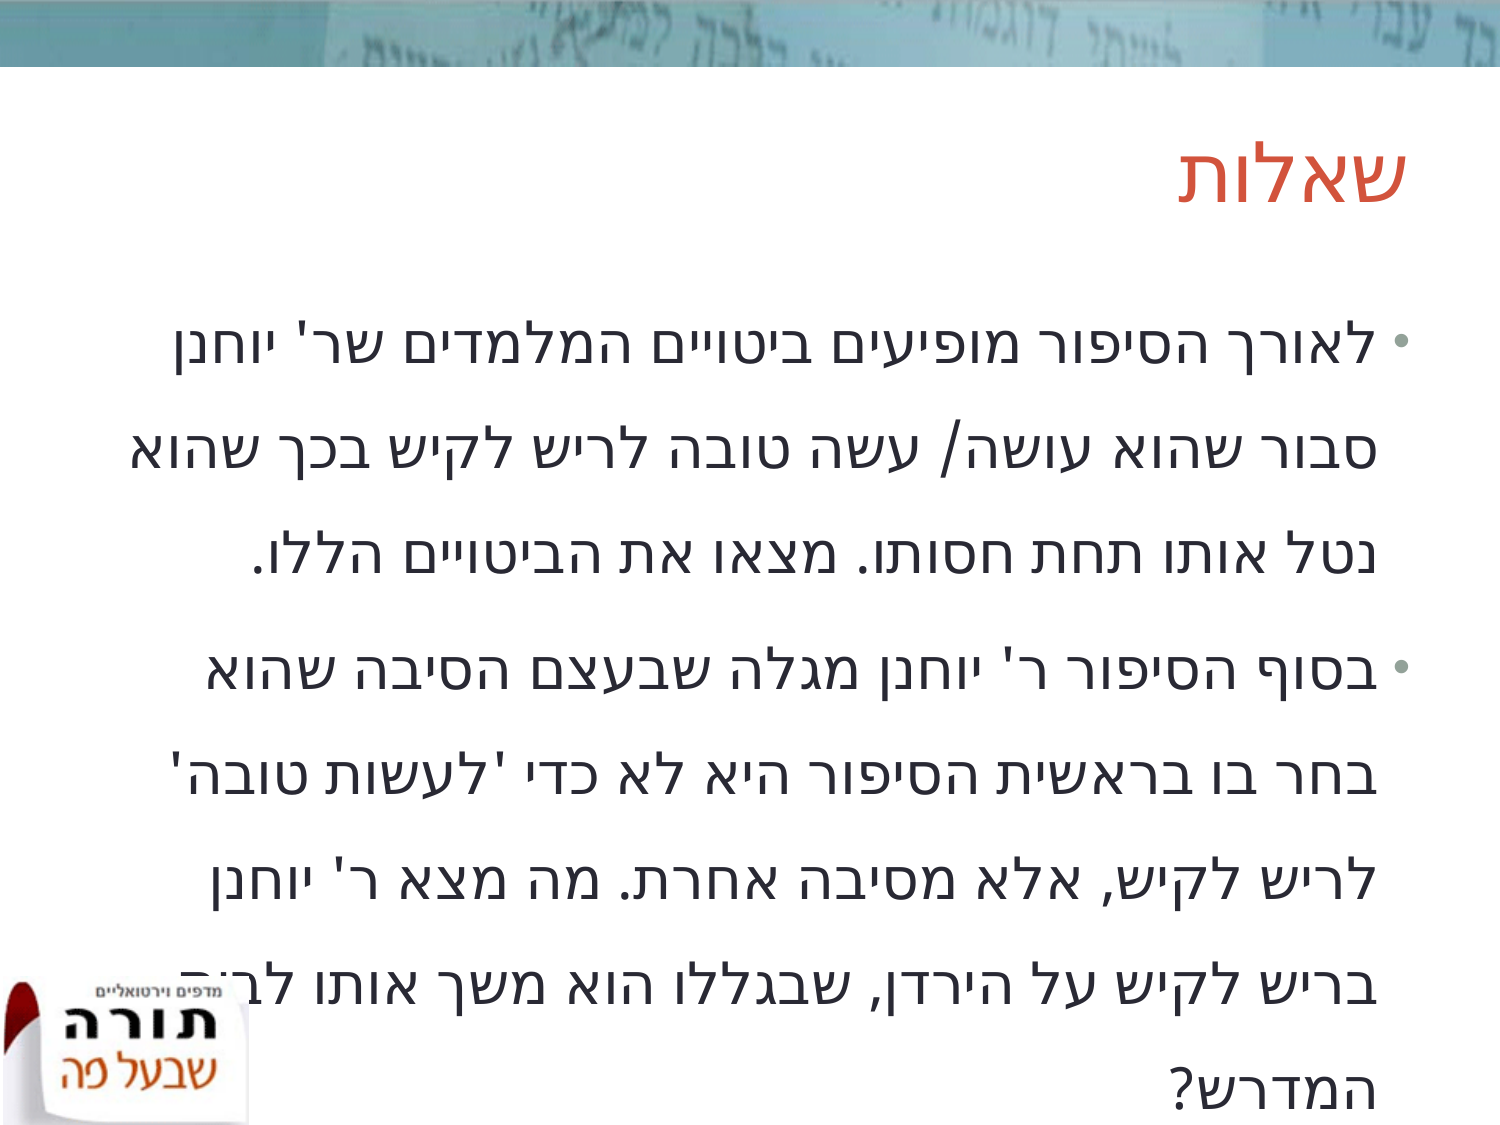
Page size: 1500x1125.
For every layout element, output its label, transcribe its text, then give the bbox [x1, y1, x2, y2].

list לאורך הסיפור מופיעים ביטויים המלמדים שר' יוחנן סבור שהוא עושה/ עשה טובה לריש לקיש בכך שהוא נטל אותו תחת חסותו. מצאו את הביטויים הללו. בסוף הסיפור ר' יוחנן מגלה שבעצם הסיבה שהוא בחר בו בראשית הסיפור היא לא כדי 'לעשות טובה' לריש לקיש, אלא מסיבה אחרת. מה מצא ר' יוחנן בריש לקיש על הירדן, שבגללו הוא משך אותו לבית המדרש? [75, 262, 1425, 1063]
picture [0, 0, 1500, 67]
title שאלות [75, 87, 1425, 250]
picture [3, 976, 250, 1125]
